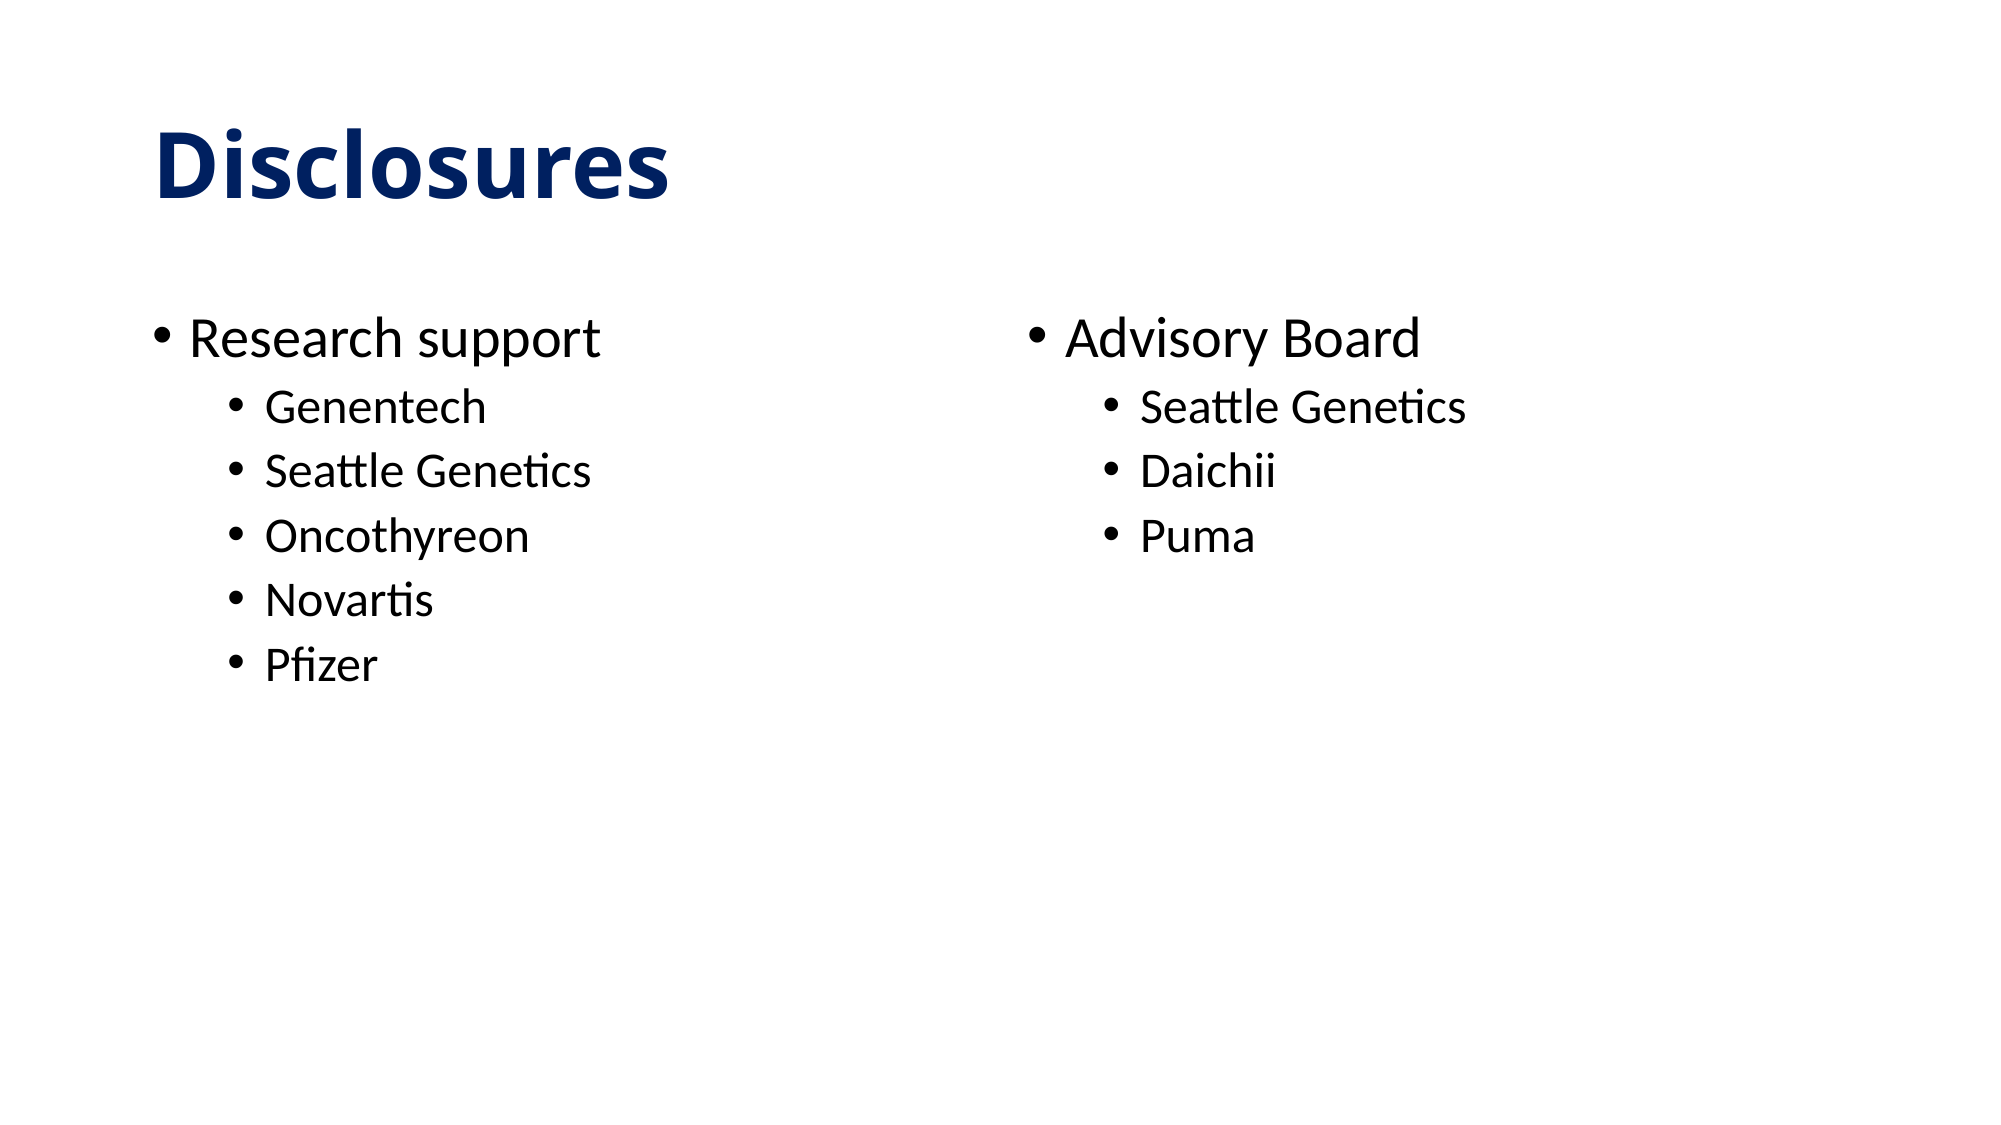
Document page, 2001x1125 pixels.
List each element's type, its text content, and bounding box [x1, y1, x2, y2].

list Advisory Board Seattle Genetics Daichii Puma [1012, 299, 1863, 1014]
list Research support Genentech Seattle Genetics Oncothyreon Novartis Pfizer [137, 299, 988, 1014]
title Disclosures [137, 59, 1863, 278]
